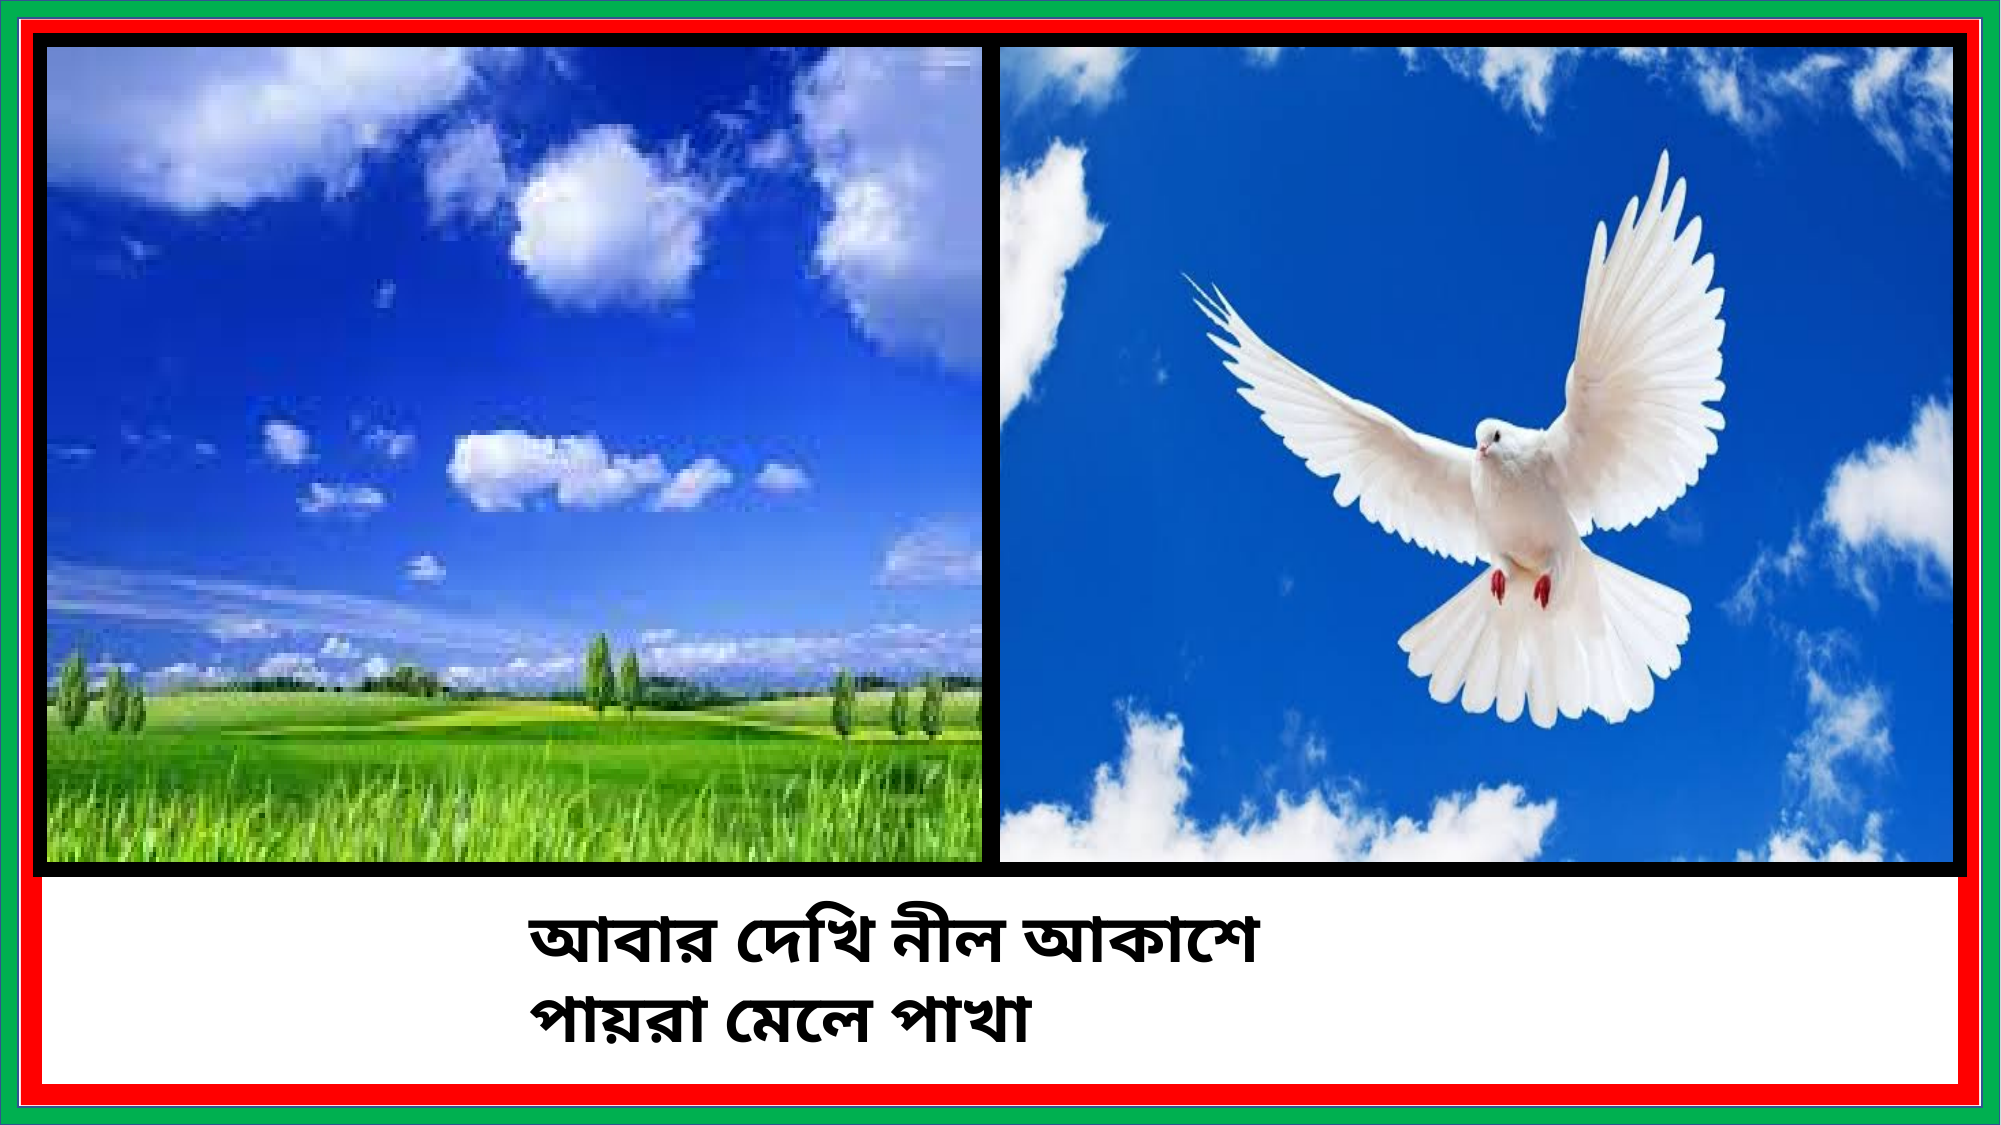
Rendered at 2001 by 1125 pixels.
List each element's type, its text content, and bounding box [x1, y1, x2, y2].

picture [47, 47, 983, 862]
text_box আবার দেখি নীল আকাশে পায়রা মেলে পাখা [514, 888, 1418, 1064]
picture [999, 47, 1953, 862]
